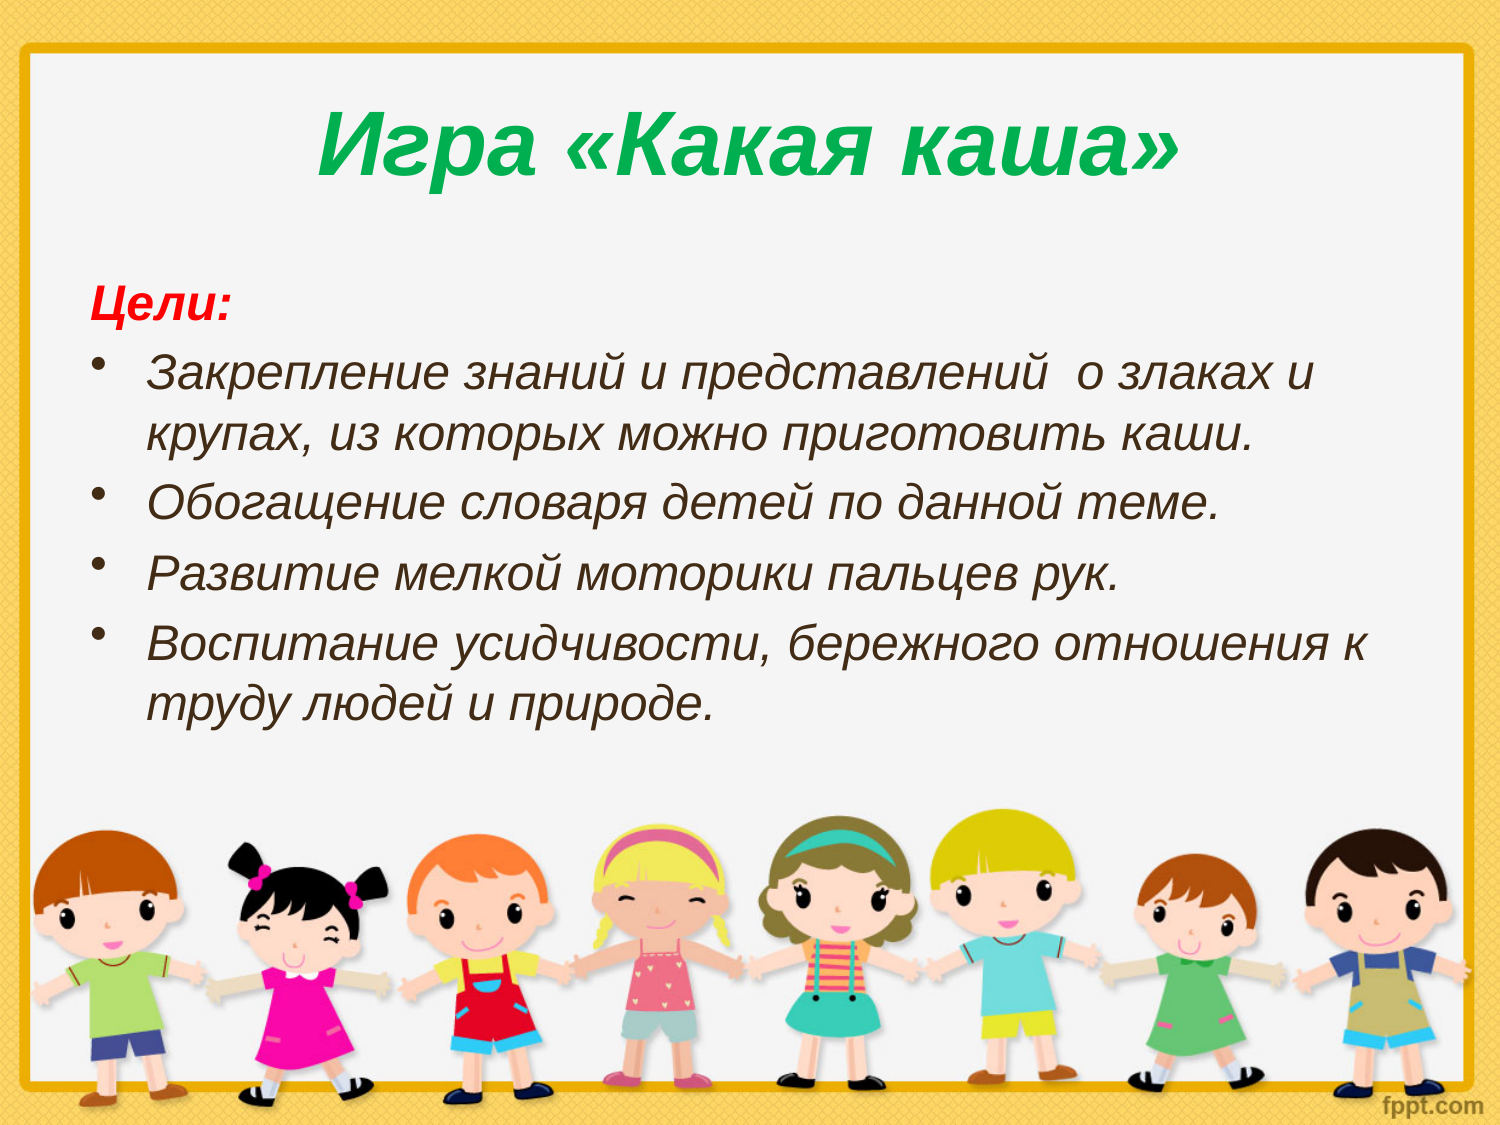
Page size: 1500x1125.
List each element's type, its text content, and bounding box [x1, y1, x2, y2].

picture [0, 0, 1500, 1125]
list Цели: Закрепление знаний и представлений о злаках и крупах, из которых можно приготовить каши. Обогащение словаря детей по данной теме. Развитие мелкой моторики пальцев рук. Воспитание усидчивости, бережного отношения к труду людей и природе. [74, 262, 1426, 1006]
title Игра «Какая каша» [74, 44, 1426, 233]
